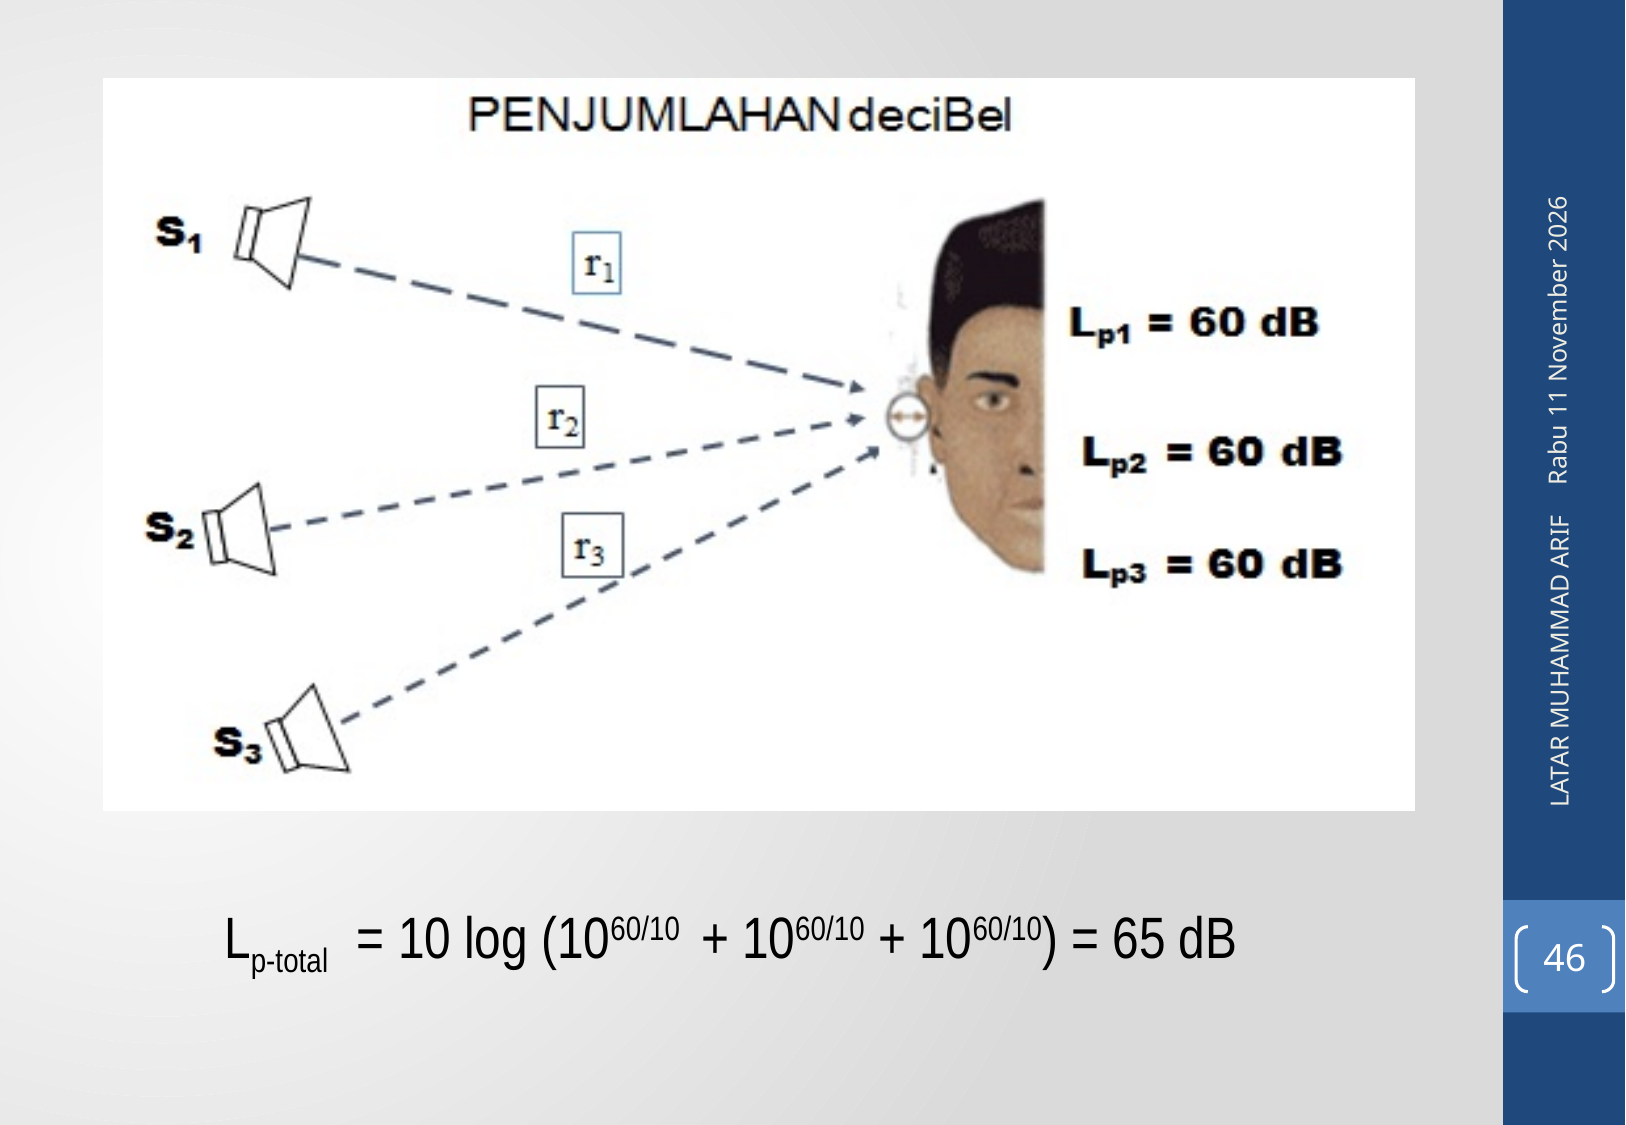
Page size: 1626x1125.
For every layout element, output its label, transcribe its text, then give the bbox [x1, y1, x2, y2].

picture [103, 77, 1416, 812]
slide_number 46 [1514, 925, 1616, 994]
slide_number Senin, 09 Mei 2016 [1526, 100, 1592, 500]
footer LATAR MUHAMMAD ARIF [1526, 500, 1592, 889]
text_box Lp-total = 10 log (1060/10 + 1060/10 + 1060/10) = 65 dB [164, 892, 1297, 988]
